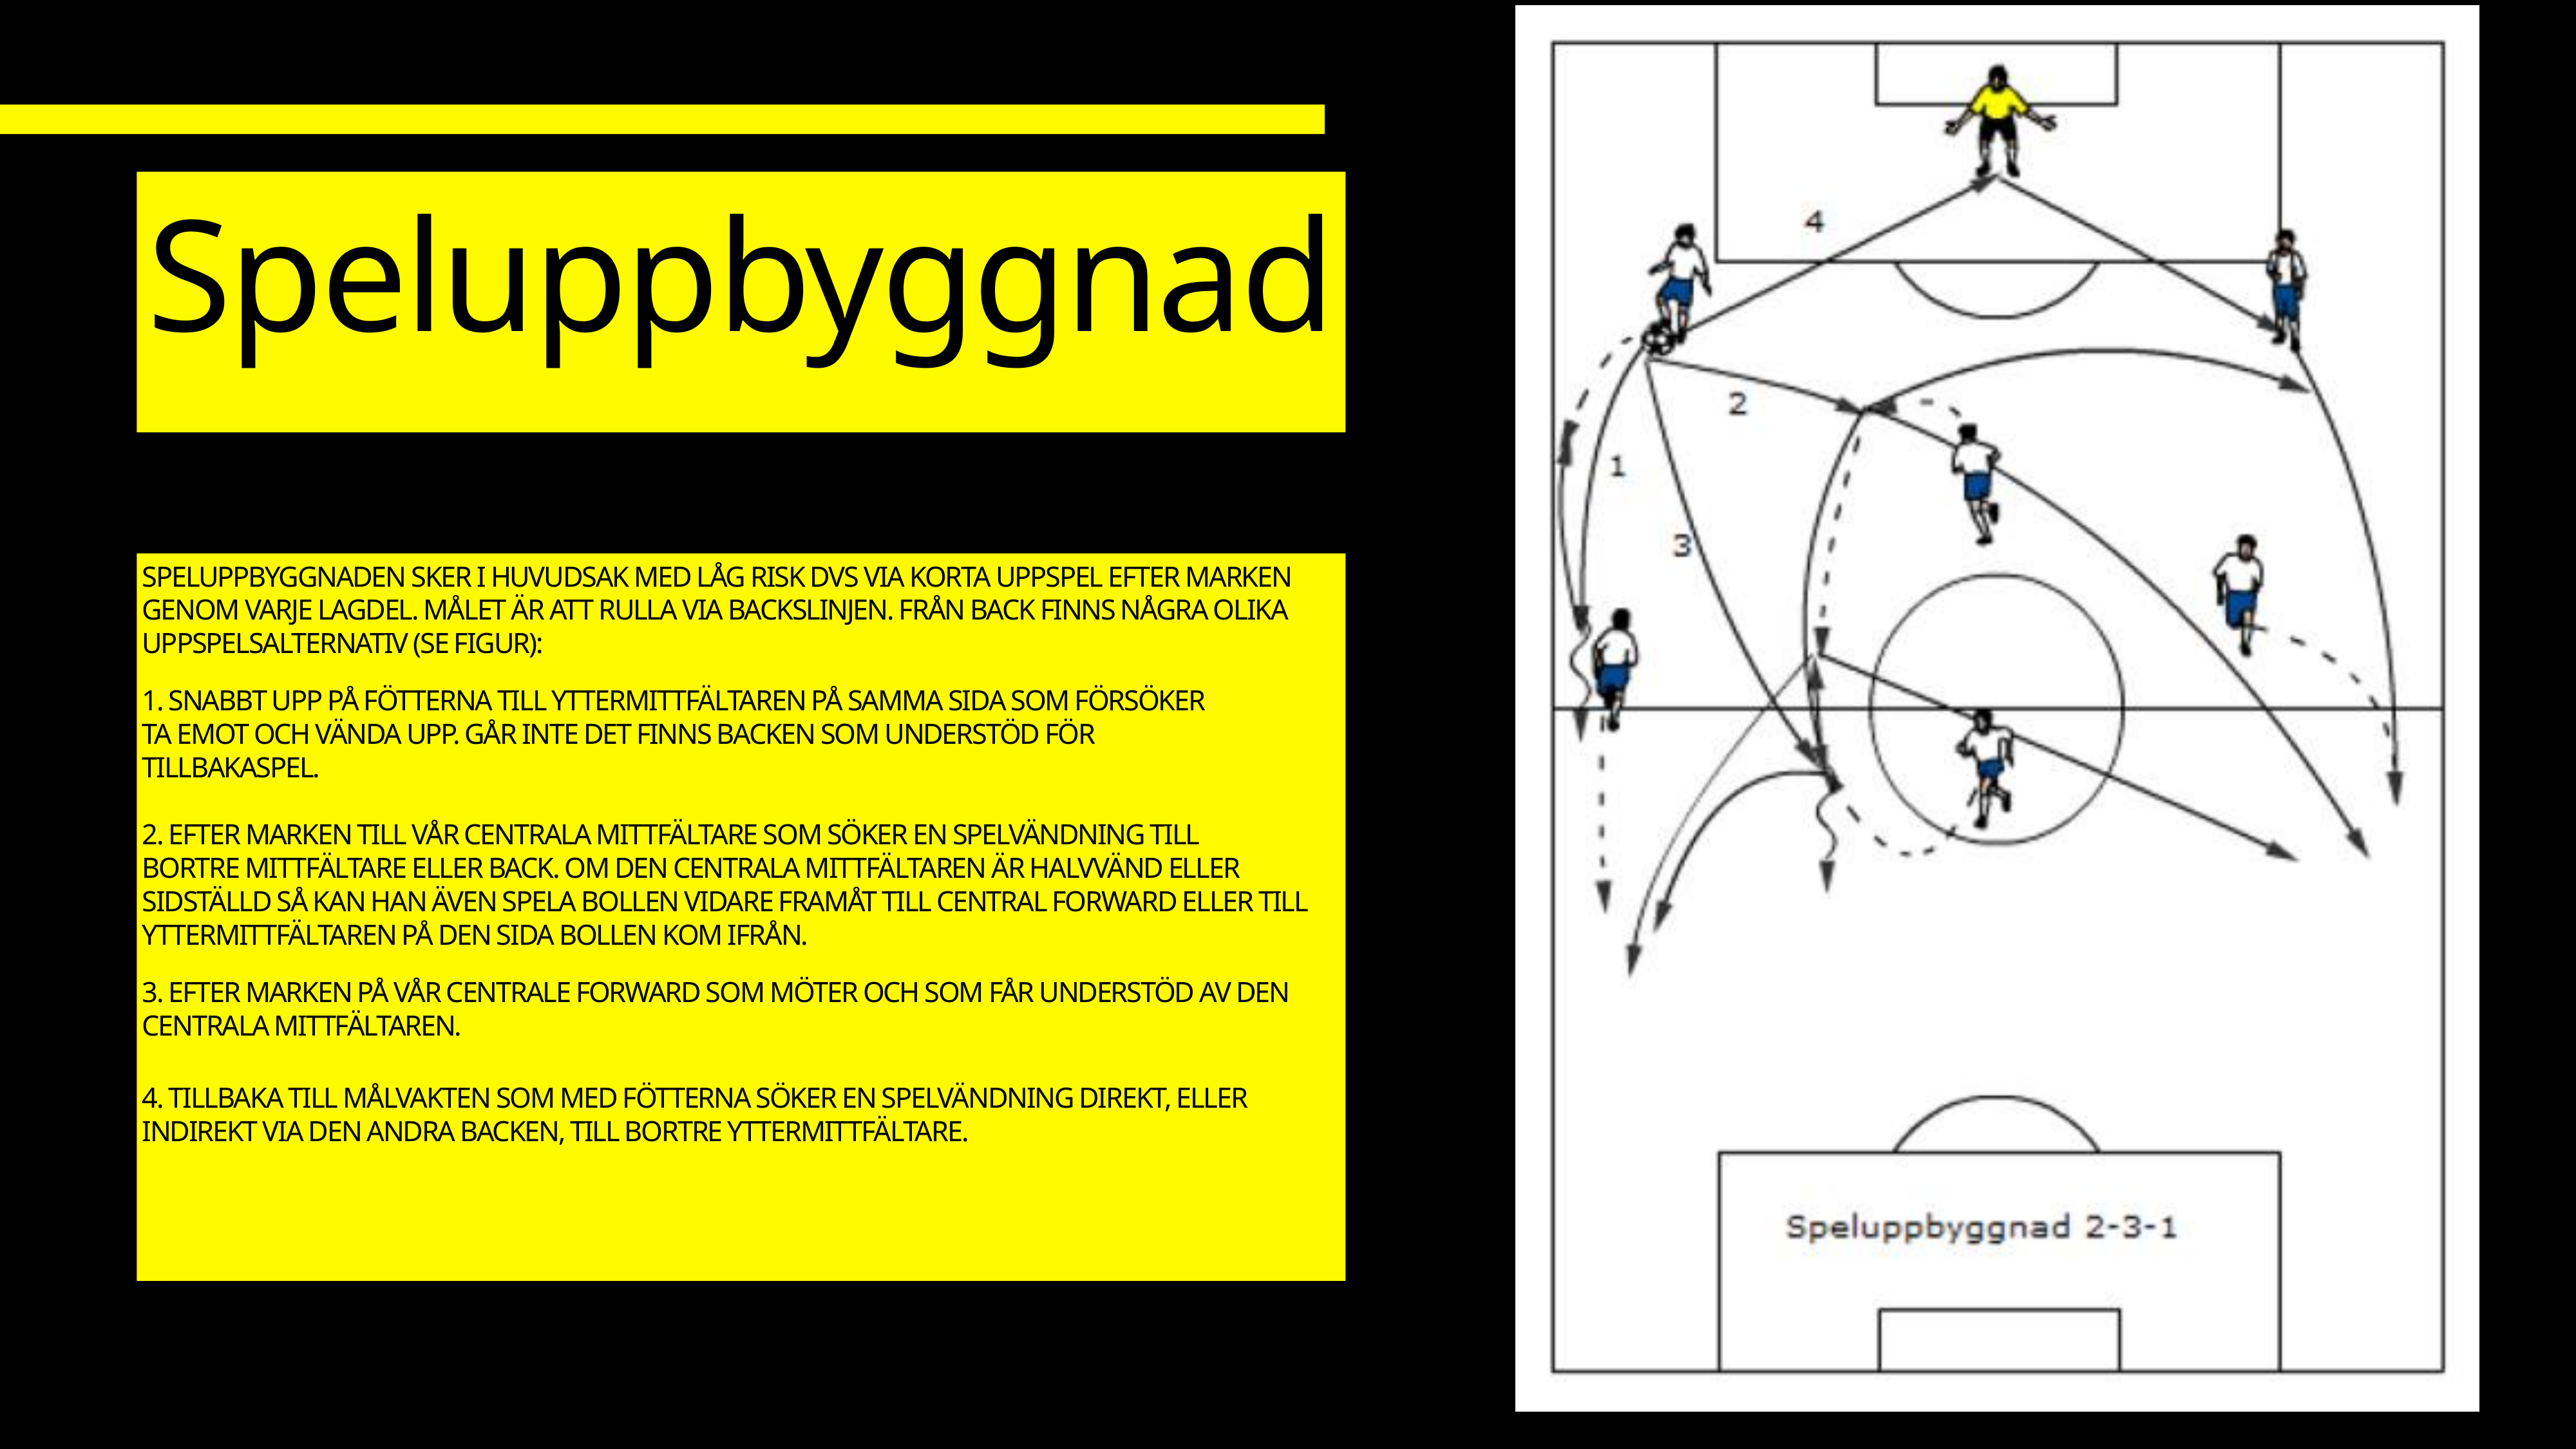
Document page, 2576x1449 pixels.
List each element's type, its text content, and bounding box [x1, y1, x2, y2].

title Speluppbyggnad [136, 171, 1347, 433]
list Speluppbyggnaden sker i huvudsak med låg risk dvs via korta uppspel efter marken genom varje lagdel. Målet är att rulla via backslinjen. Från back finns några olika uppspelsalternativ (se figur): 1. Snabbt upp på fötterna till yttermittfältaren på samma sida som försöker ta emot och vända upp. Går inte det finns backen som understöd för tillbakaspel. 2. Efter marken till vår centrala mittfältare som söker en spelvändning till bortre mittfältare eller back. Om den centrala mittfältaren är halvvänd eller sidställd så kan han även spela bollen vidare framåt till central forward eller till yttermittfältaren på den sida bollen kom ifrån. 3. Efter marken på vår centrale forward som möter och som får understöd av den centrala mittfältaren. 4. Tillbaka till målvakten som med fötterna söker en spelvändning direkt, eller indirekt via den andra backen, till bortre yttermittfältare. [136, 553, 1347, 1282]
picture [1515, 5, 2480, 1412]
